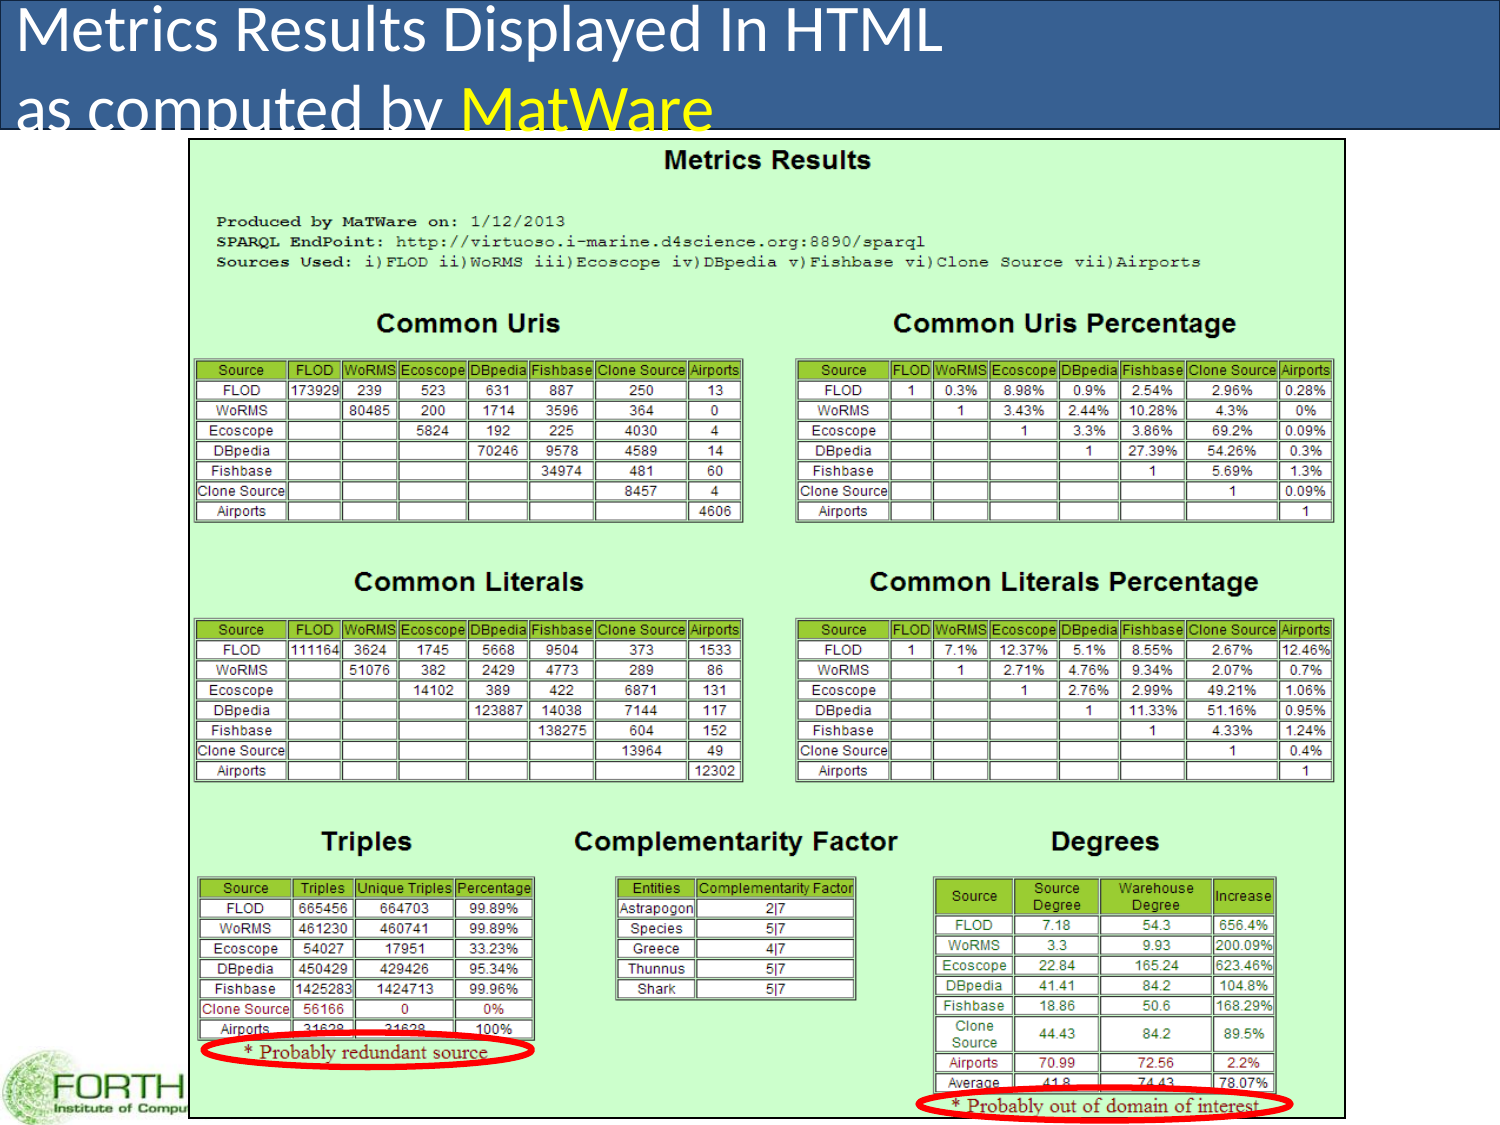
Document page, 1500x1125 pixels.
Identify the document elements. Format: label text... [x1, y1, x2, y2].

picture [189, 139, 1345, 1118]
title Metrics Results Displayed In HTML as computed by MatWare [0, 0, 1500, 130]
picture [0, 1046, 272, 1125]
